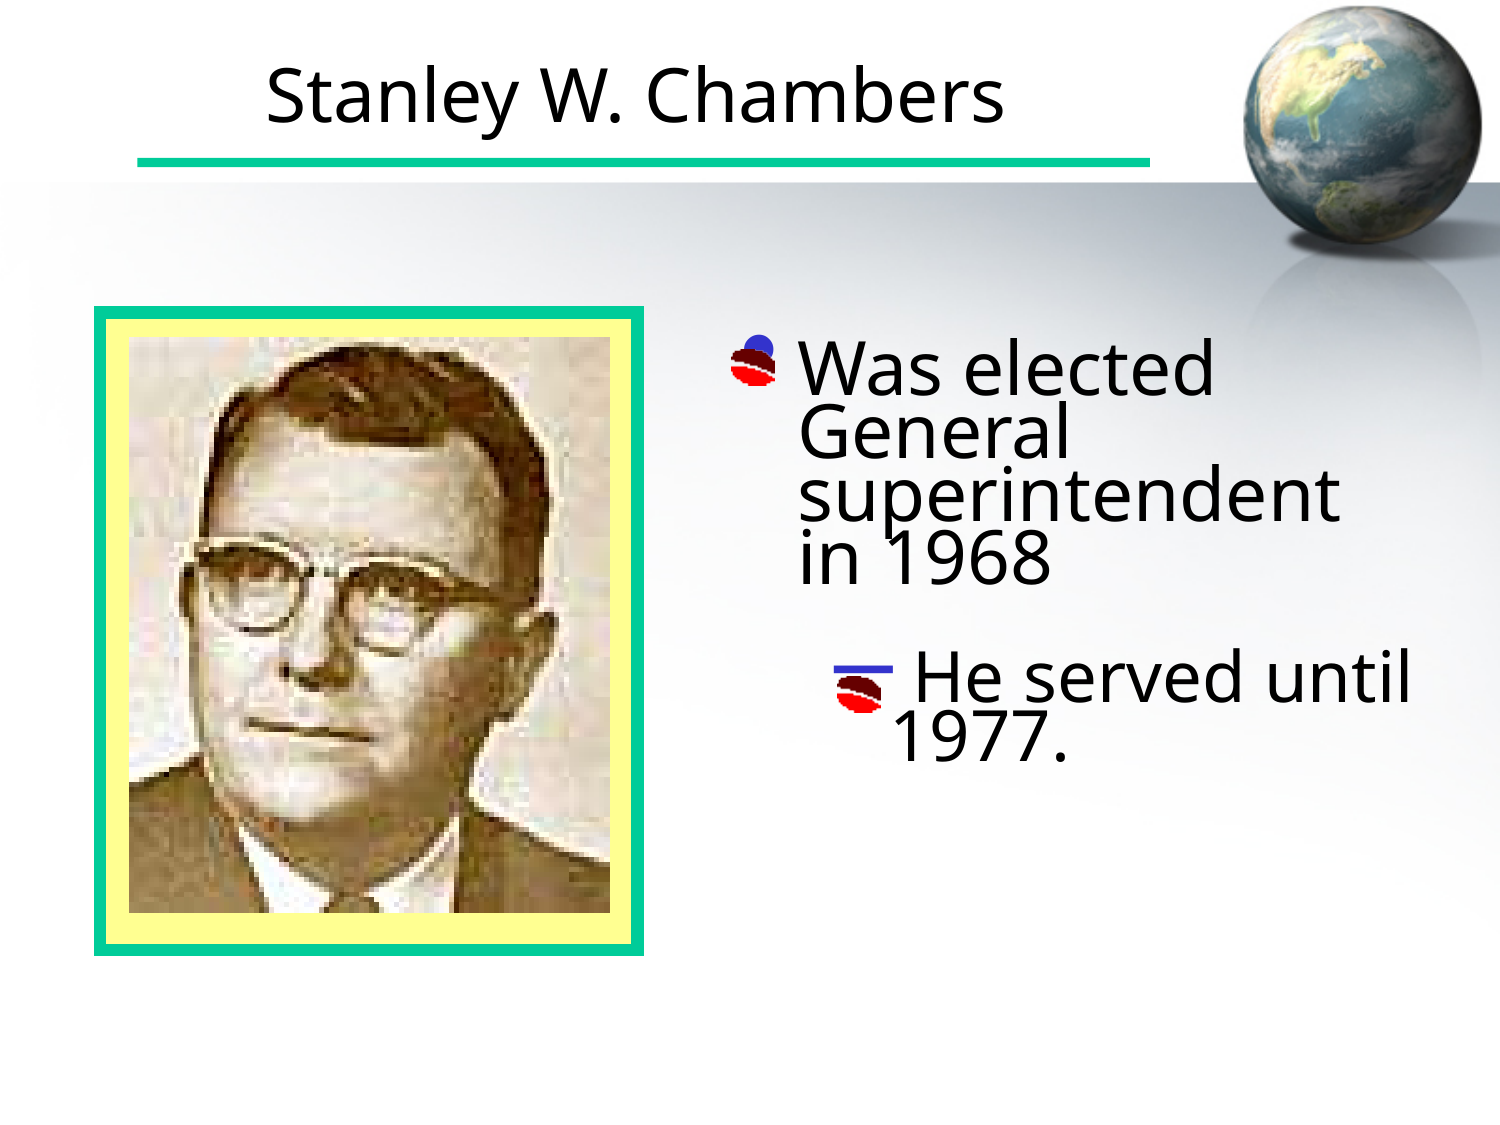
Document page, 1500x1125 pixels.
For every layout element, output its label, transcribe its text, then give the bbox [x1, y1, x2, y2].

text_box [129, 337, 610, 913]
picture [0, 0, 1500, 1125]
list Was elected General superintendent in 1968 He served until 1977. [725, 337, 1438, 904]
text_box [99, 312, 638, 950]
title Stanley W. Chambers [33, 22, 1239, 162]
